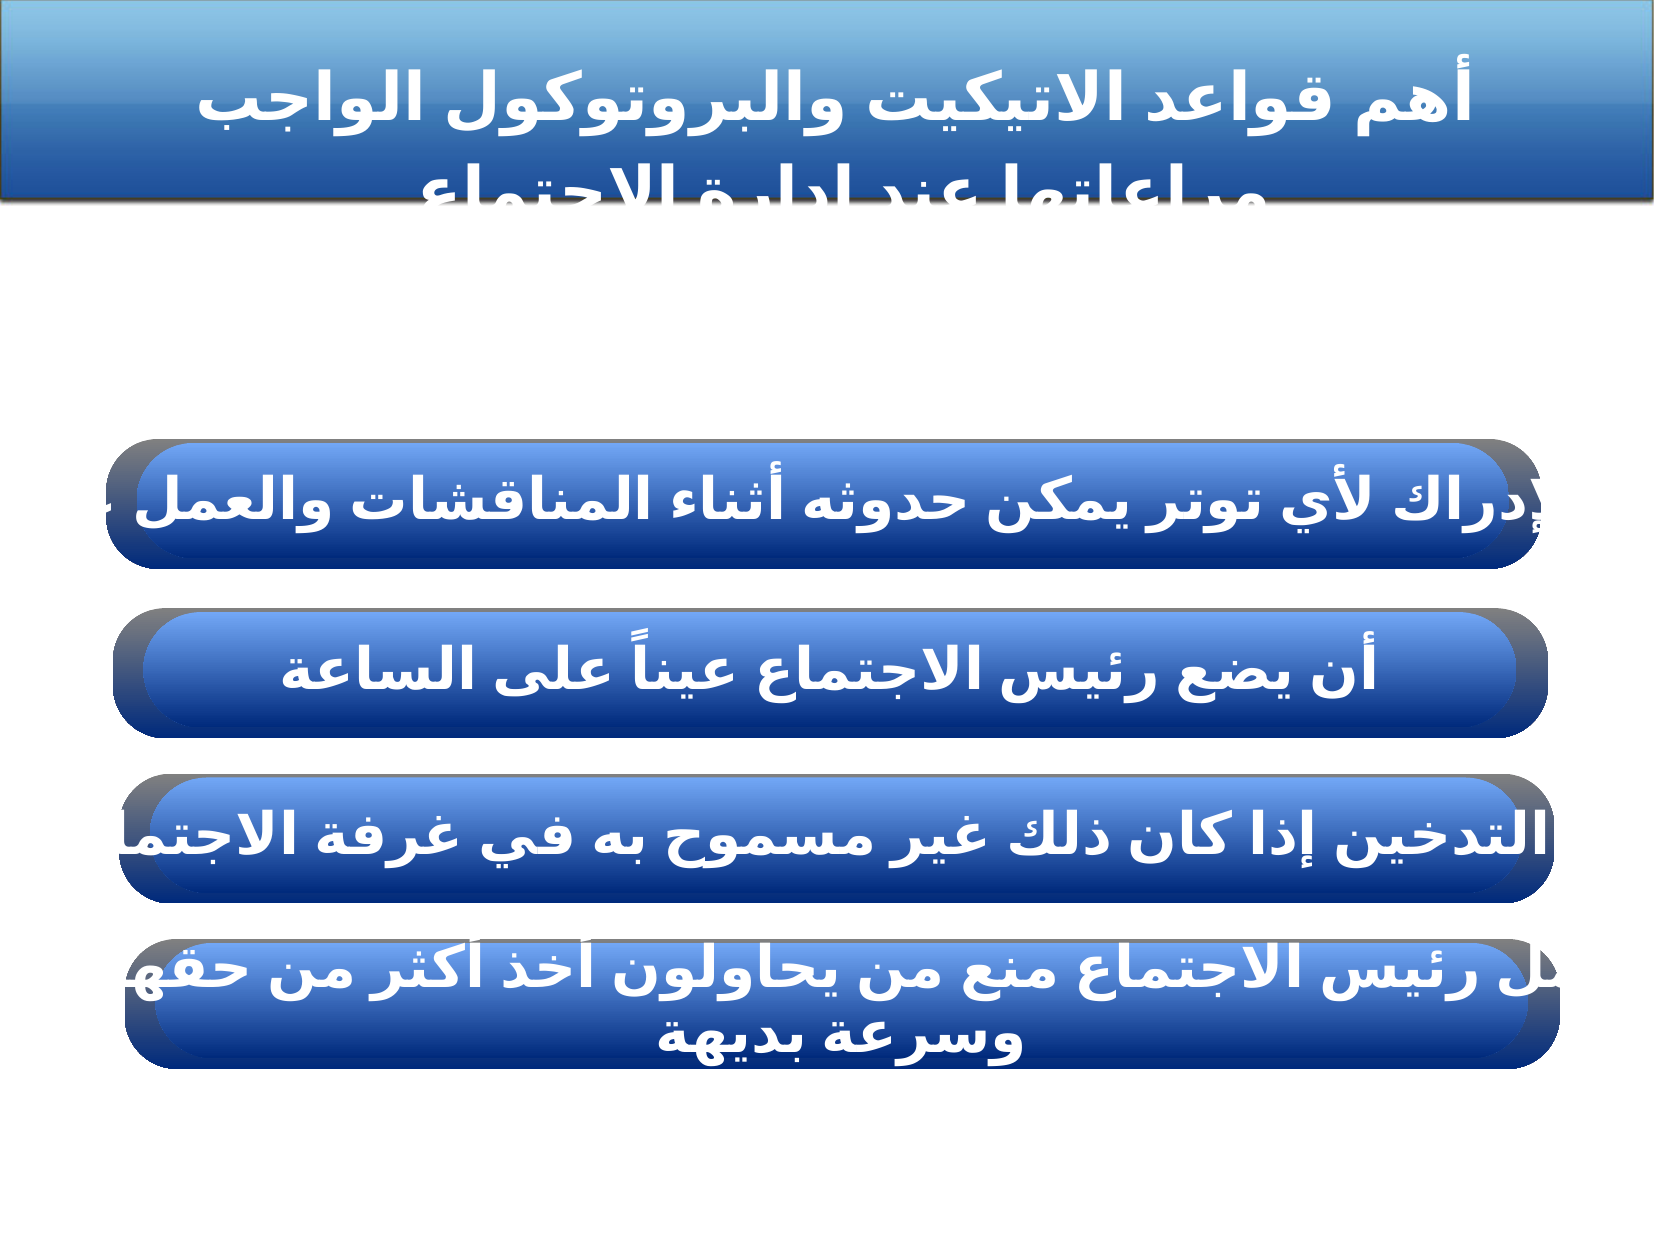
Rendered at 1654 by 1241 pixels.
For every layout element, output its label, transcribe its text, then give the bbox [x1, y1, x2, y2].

text_box أن يتعامل رئيس الاجتماع منع من يحاولون أخذ أكثر من حقهم بذكاء وسرعة بديهة [155, 942, 1528, 1059]
text_box [106, 438, 1542, 569]
text_box أن يضع رئيس الاجتماع عيناً على الساعة [143, 612, 1517, 728]
picture [0, 0, 1654, 1241]
text_box أهم قواعد الاتيكيت والبروتوكول الواجب مراعاتها عند إدارة الاجتماع [64, 32, 1607, 236]
text_box الوعي والإدراك لأي توتر يمكن حدوثه أثناء المناقشات والعمل على إزالته [136, 442, 1510, 559]
text_box [119, 773, 1555, 904]
text_box [112, 608, 1548, 739]
text_box عدم التدخين إذا كان ذلك غير مسموح به في غرفة الاجتماعات [149, 777, 1523, 893]
text_box [124, 938, 1560, 1069]
